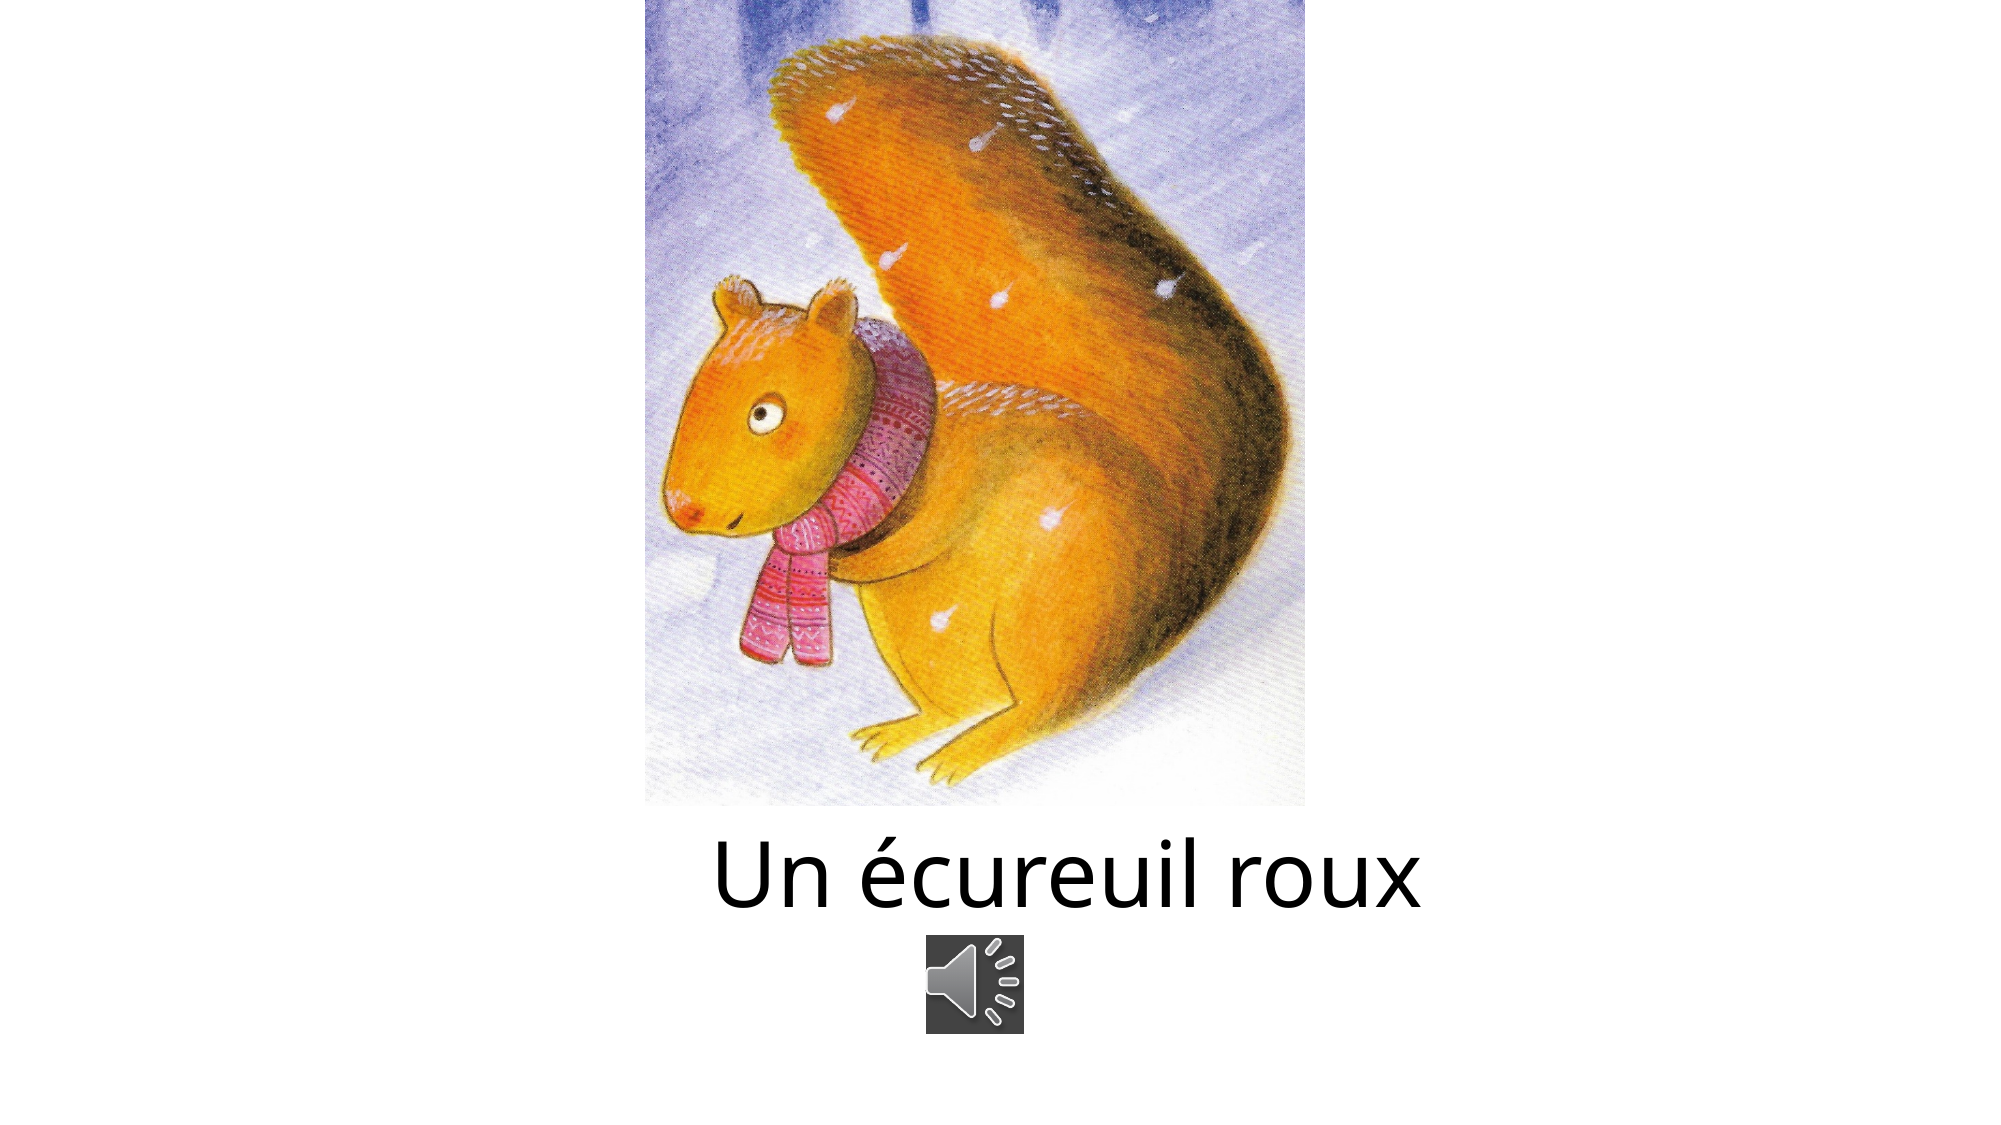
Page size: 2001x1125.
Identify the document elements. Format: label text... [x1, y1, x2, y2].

text_box Un écureuil roux [695, 808, 1853, 933]
picture [645, 0, 1305, 806]
picture [924, 934, 1025, 1035]
